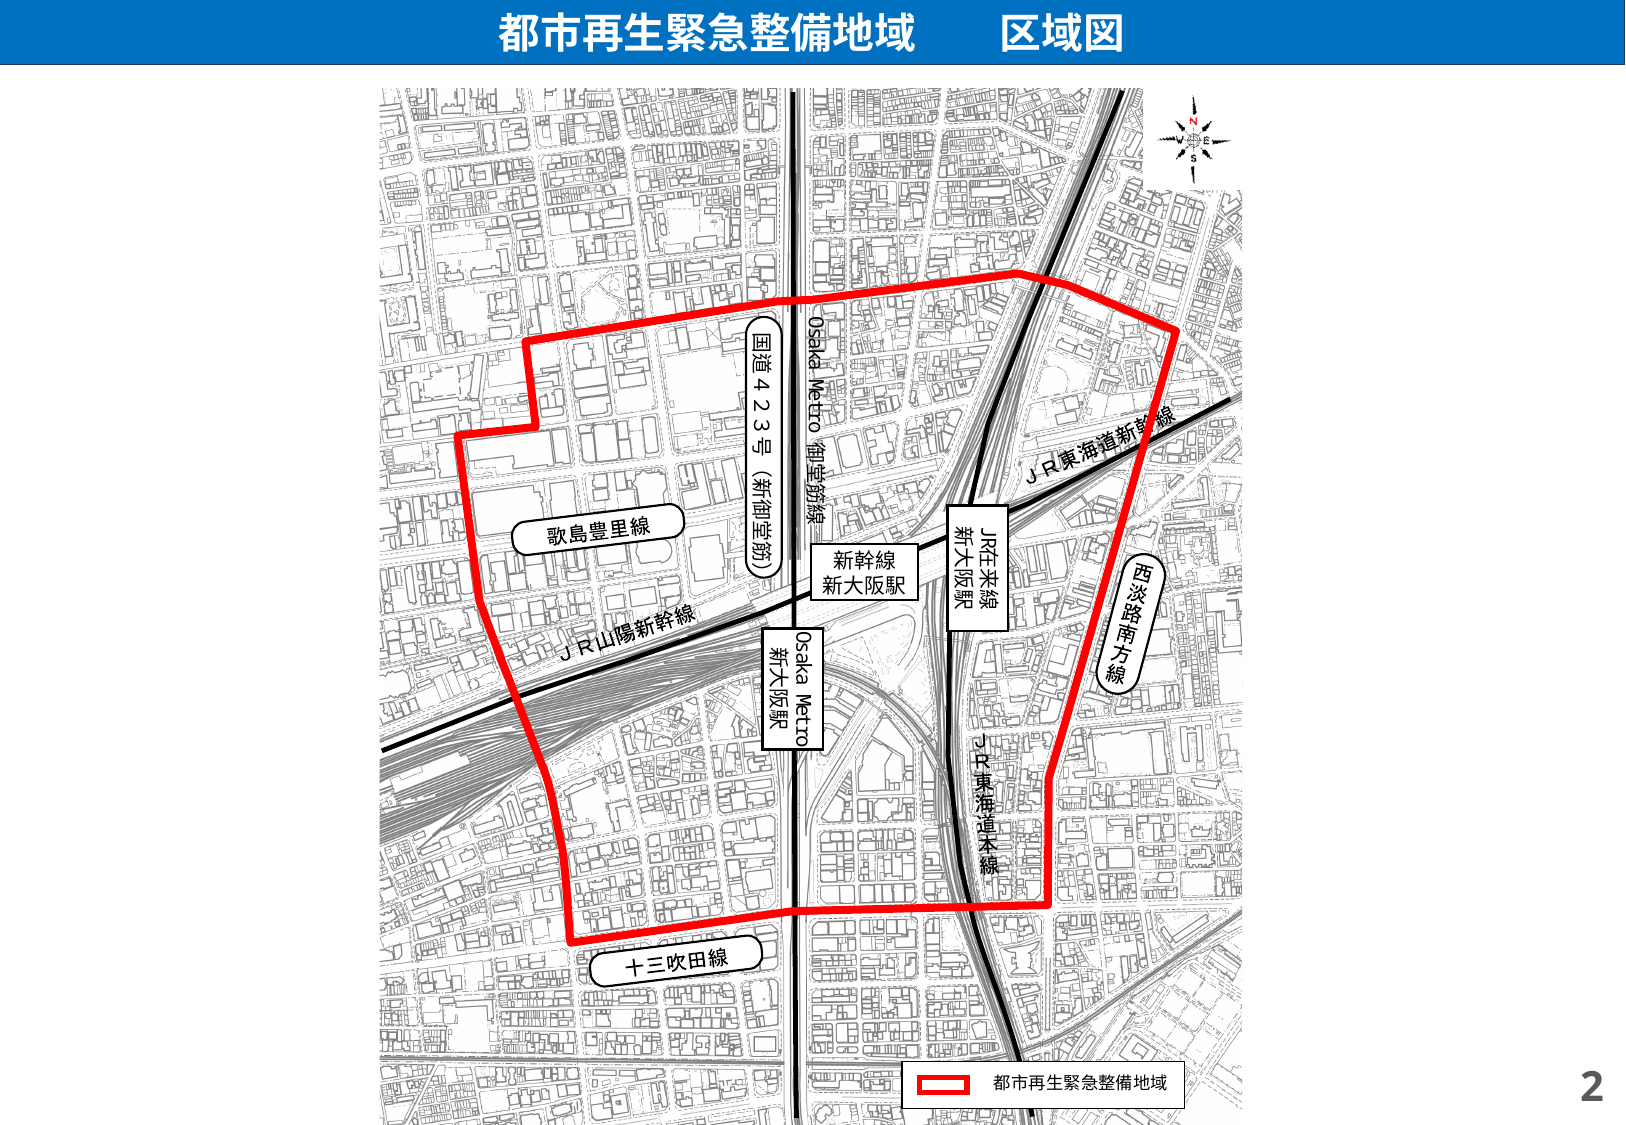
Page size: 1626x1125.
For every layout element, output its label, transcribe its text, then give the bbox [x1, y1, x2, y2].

slide_number 2 [1564, 750, 1618, 1125]
text_box 都市再生緊急整備地域 区域図 [0, 0, 1625, 65]
picture [379, 84, 1244, 1125]
